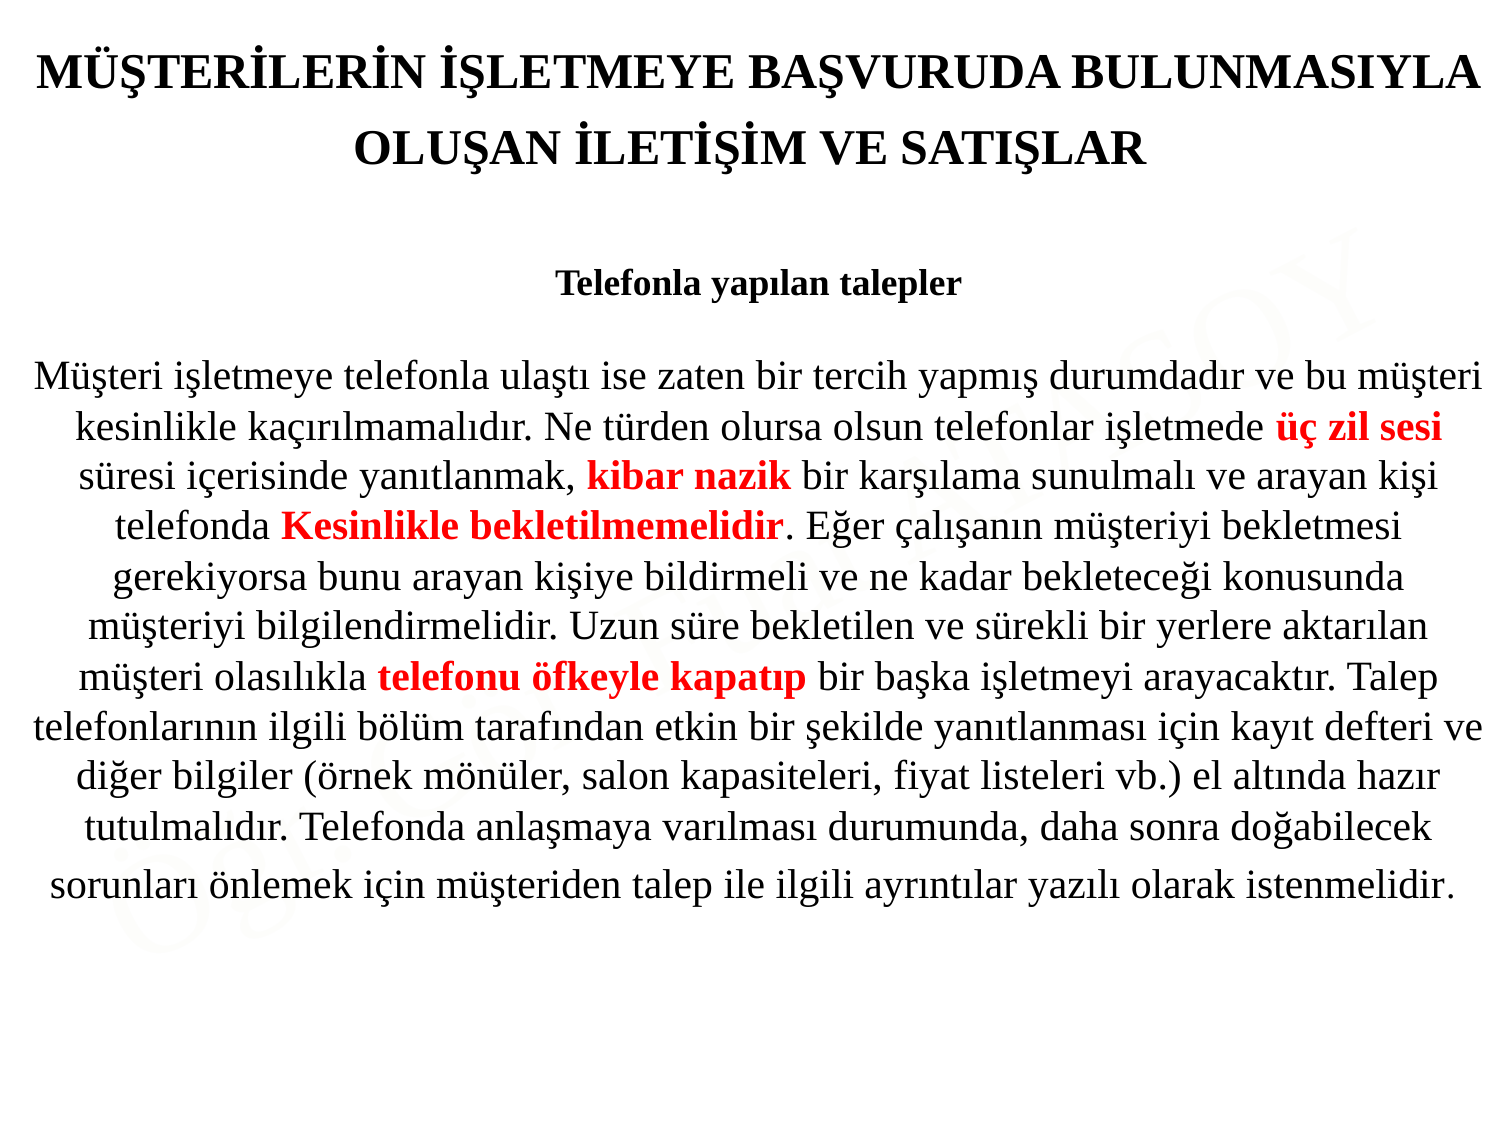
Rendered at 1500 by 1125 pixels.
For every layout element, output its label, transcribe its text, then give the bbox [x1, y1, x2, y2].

text_box MÜŞTERİLERİN İŞLETMEYE BAŞVURUDA BULUNMASIYLA OLUŞAN İLETİŞİM VE SATIŞLAR Telefonla yapılan talepler Müşteri işletmeye telefonla ulaştı ise zaten bir tercih yapmış durumdadır ve bu müşteri kesinlikle kaçırılmamalıdır. Ne türden olursa olsun telefonlar işletmede üç zil sesi süresi içerisinde yanıtlanmak, kibar nazik bir karşılama sunulmalı ve arayan kişi telefonda Kesinlikle bekletilmemelidir. Eğer çalışanın müşteriyi bekletmesi gerekiyorsa bunu arayan kişiye bildirmeli ve ne kadar bekleteceği konusunda müşteriyi bilgilendirmelidir. Uzun süre bekletilen ve sürekli bir yerlere aktarılan müşteri olasılıkla telefonu öfkeyle kapatıp bir başka işletmeyi arayacaktır. Talep telefonlarının ilgili bölüm tarafından etkin bir şekilde yanıtlanması için kayıt defteri ve diğer bilgiler (örnek mönüler, salon kapasiteleri, fiyat listeleri vb.) el altında hazır tutulmalıdır. Telefonda anlaşmaya varılması durumunda, daha sonra doğabilecek sorunları önlemek için müşteriden talep ile ilgili ayrıntılar yazılı olarak istenmelidir. [17, 30, 1500, 1026]
